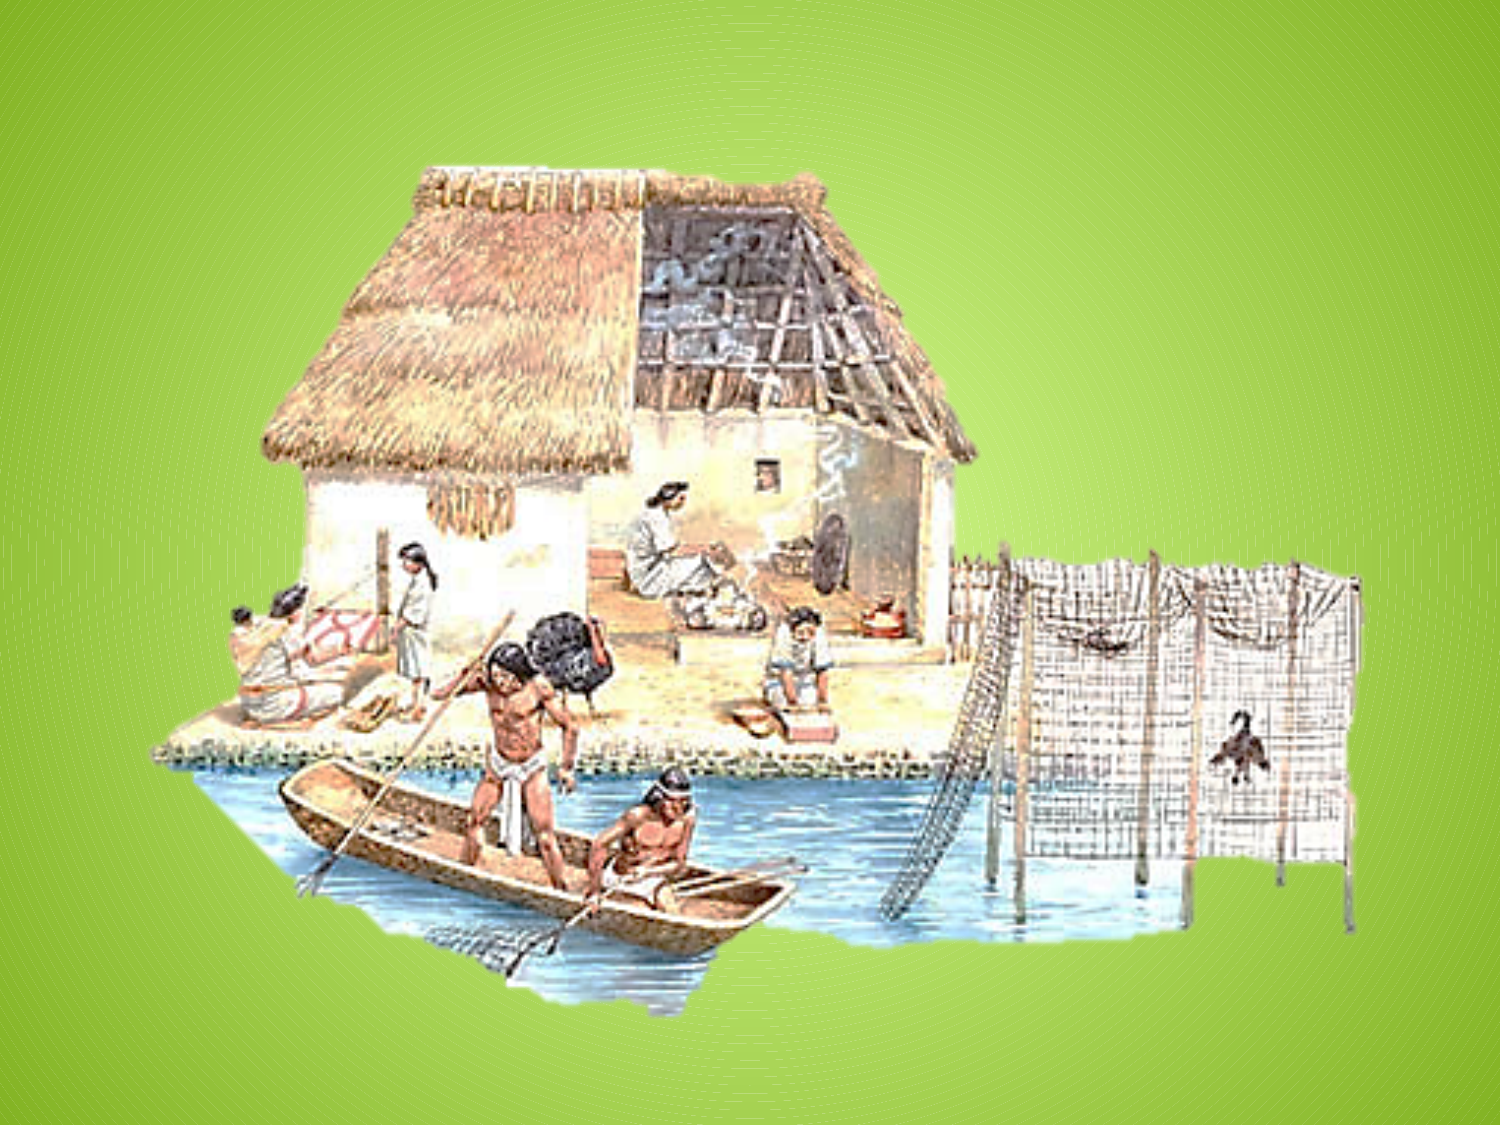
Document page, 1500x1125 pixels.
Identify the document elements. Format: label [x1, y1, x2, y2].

list [49, 49, 1467, 1051]
